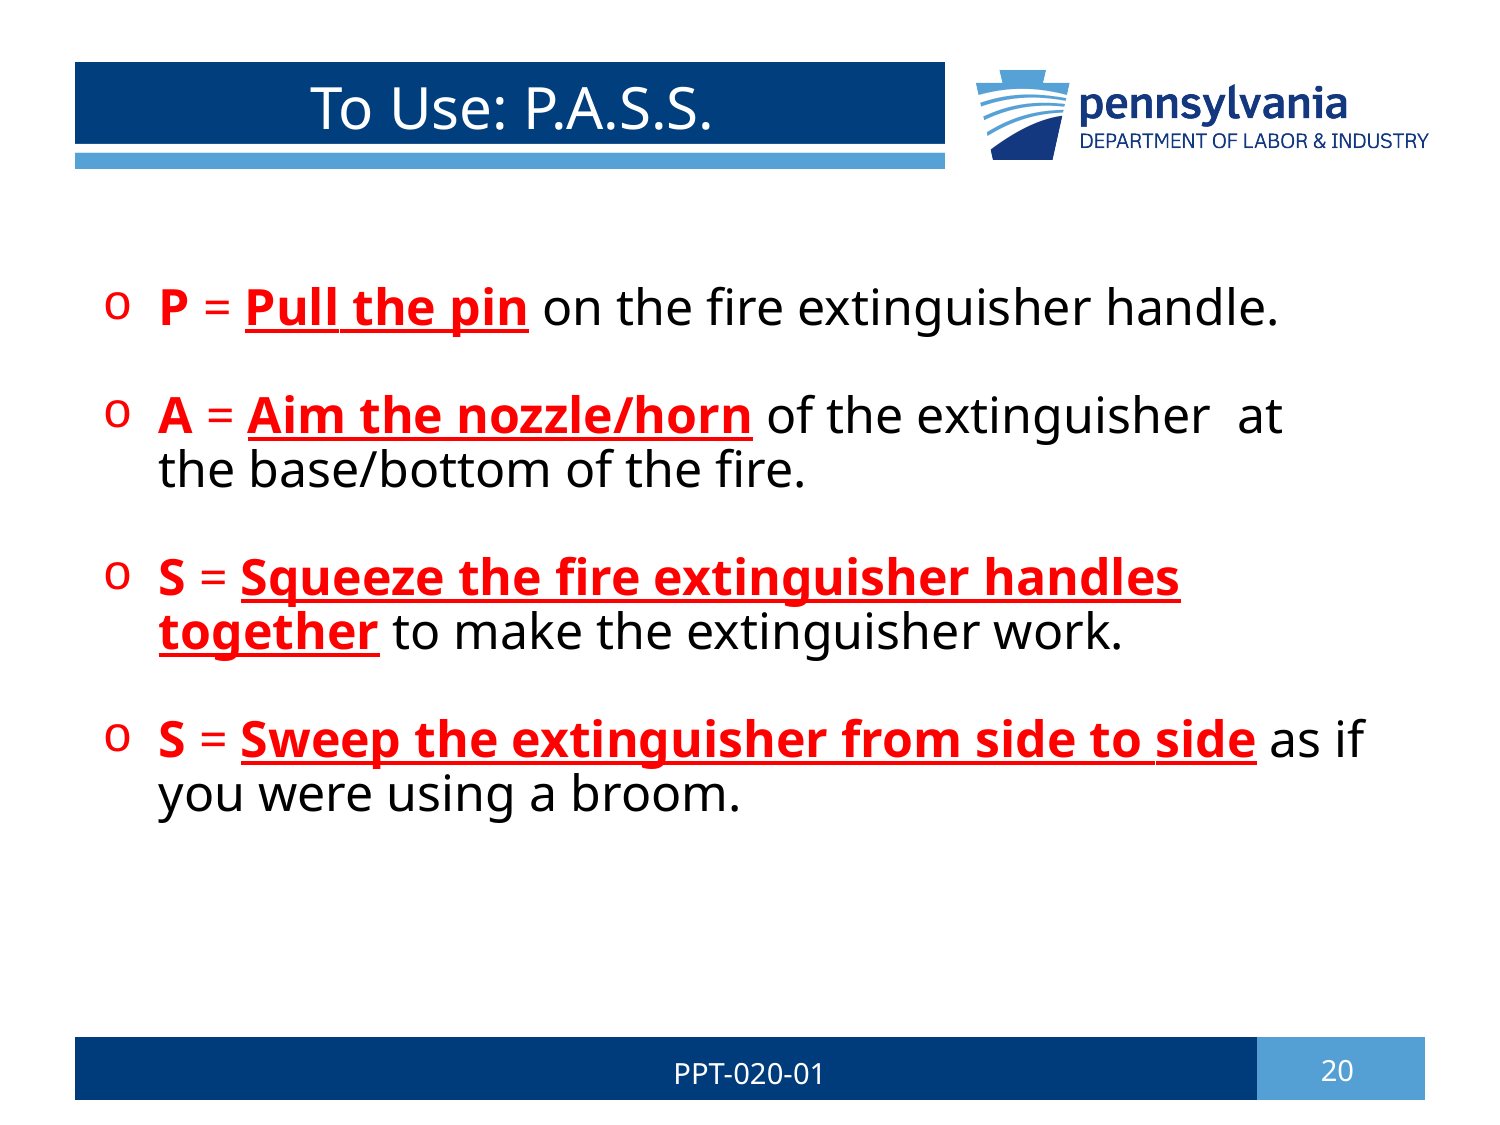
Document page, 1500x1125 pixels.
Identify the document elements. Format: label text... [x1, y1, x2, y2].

subtitle P = Pull the pin on the fire extinguisher handle. A = Aim the nozzle/horn of the extinguisher at the base/bottom of the fire. S = Squeeze the fire extinguisher handles together to make the extinguisher work. S = Sweep the extinguisher from side to side as if you were using a broom. [87, 275, 1388, 938]
picture [75, 1037, 1425, 1100]
footer PPT-020-01 [512, 1042, 988, 1103]
title To Use: P.A.S.S. [75, 62, 950, 150]
picture [75, 62, 1429, 169]
slide_number 20 [1250, 1042, 1425, 1103]
